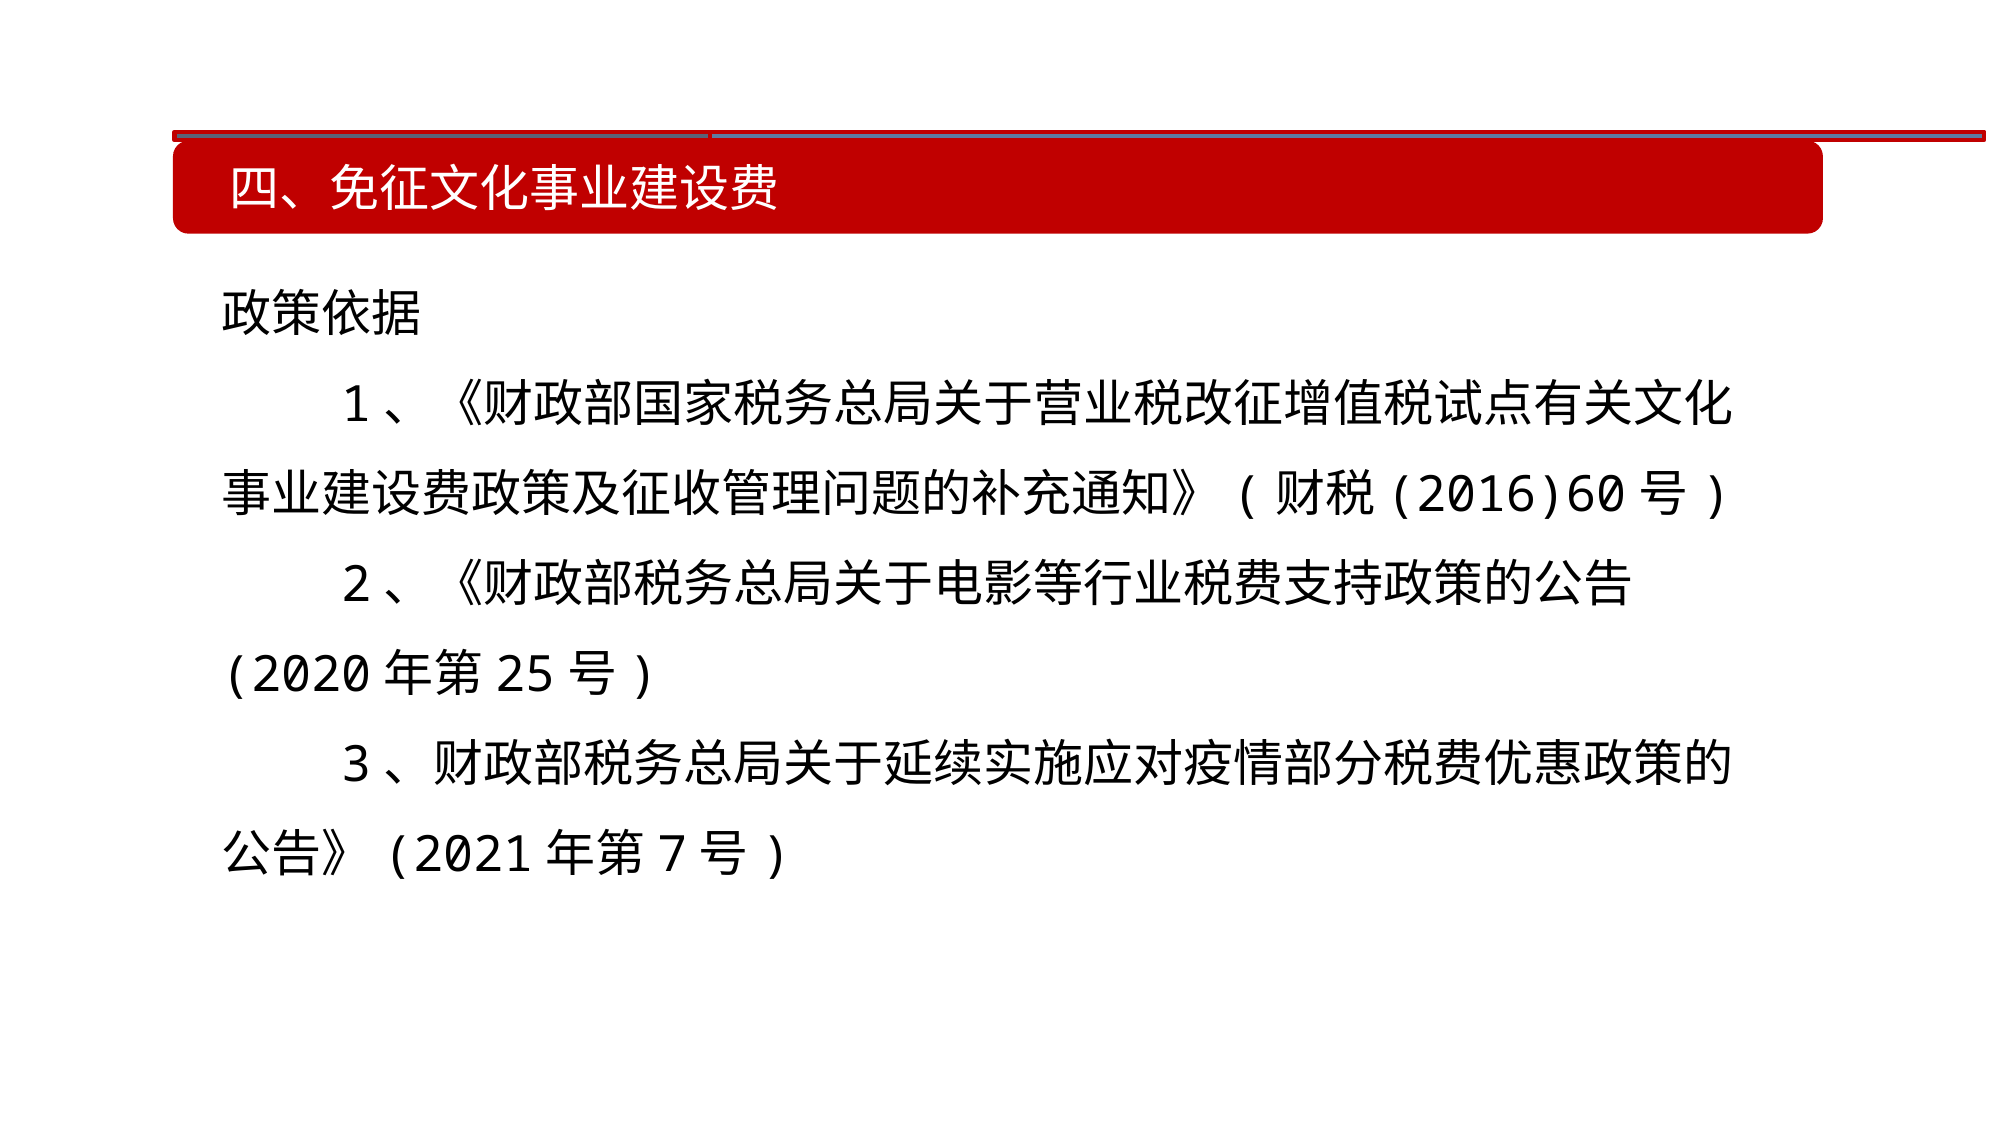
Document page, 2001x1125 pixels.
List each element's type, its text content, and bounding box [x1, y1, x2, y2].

text_box [171, 141, 1825, 235]
text_box 政策依据 1、《财政部国家税务总局关于营业税改征增值税试点有关文化事业建设费政策及征收管理问题的补充通知》(财税(2016)60号) 2、《财政部税务总局关于电影等行业税费支持政策的公告(2020年第25号) 3、财政部税务总局关于延续实施应对疫情部分税费优惠政策的公告》(2021年第7号) [206, 243, 1793, 1084]
text_box 四、免征文化事业建设费 [214, 149, 795, 225]
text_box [174, 131, 1985, 141]
